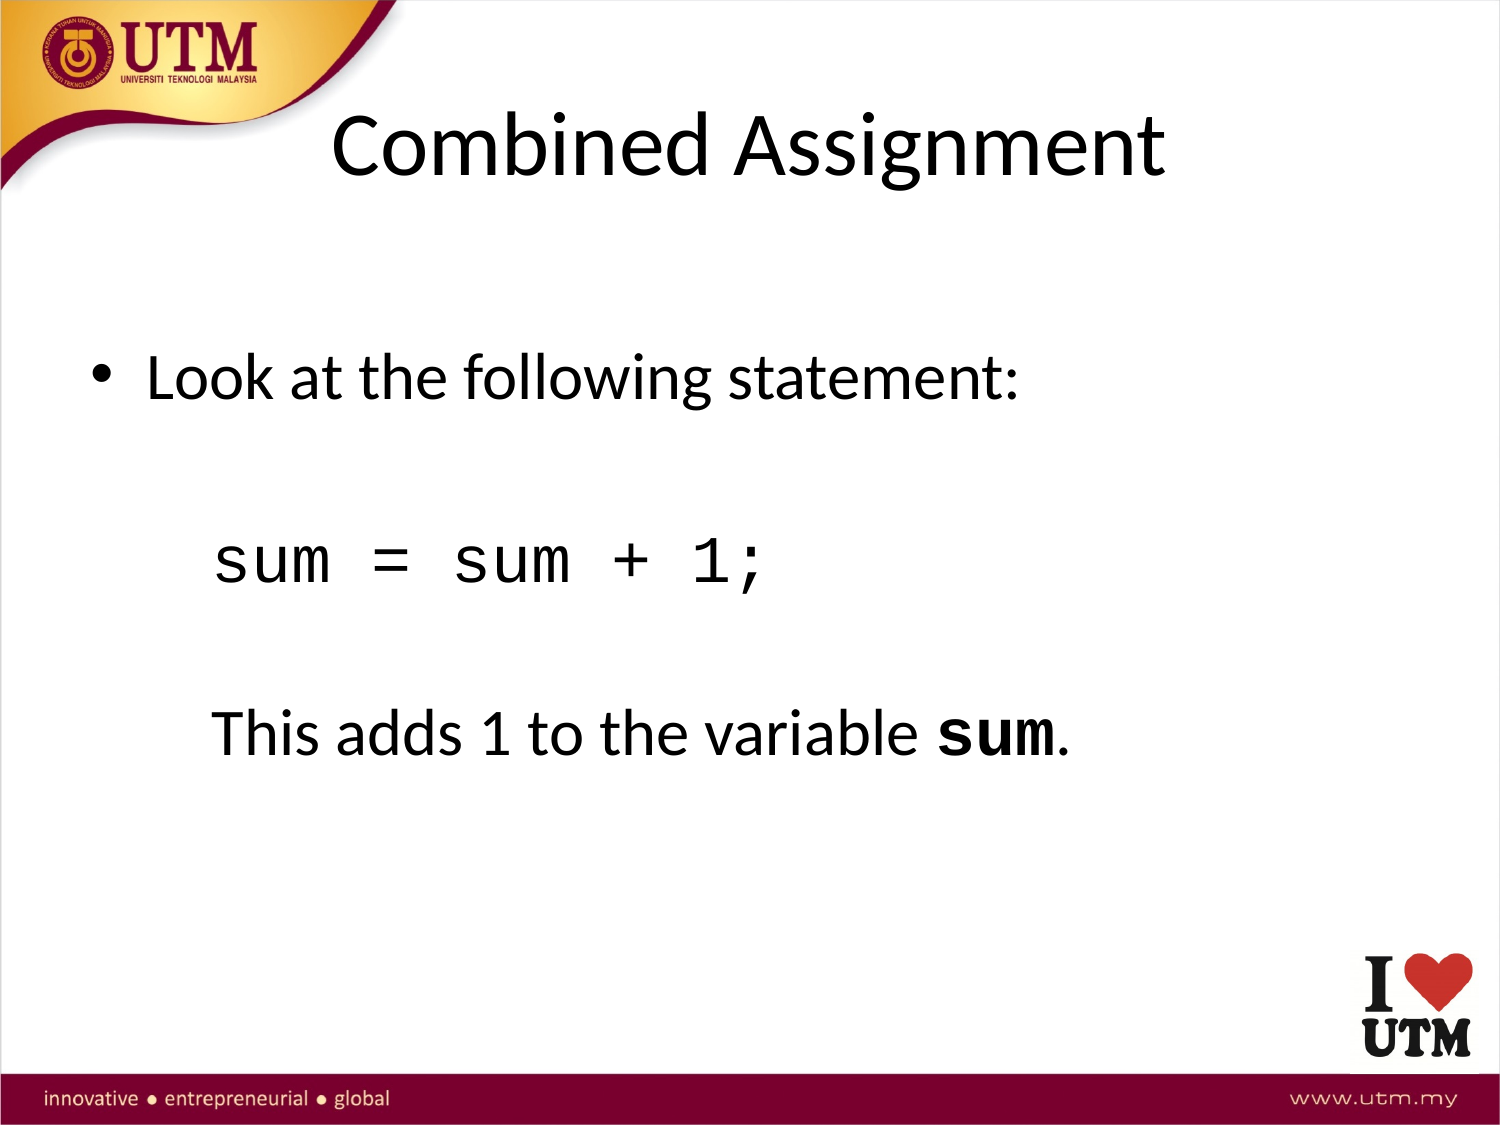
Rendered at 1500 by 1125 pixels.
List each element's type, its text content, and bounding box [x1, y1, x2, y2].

list Look at the following statement: sum = sum + 1; This adds 1 to the variable sum. [75, 324, 1388, 1000]
title Combined Assignment [75, 45, 1425, 233]
picture [0, 0, 1500, 1125]
